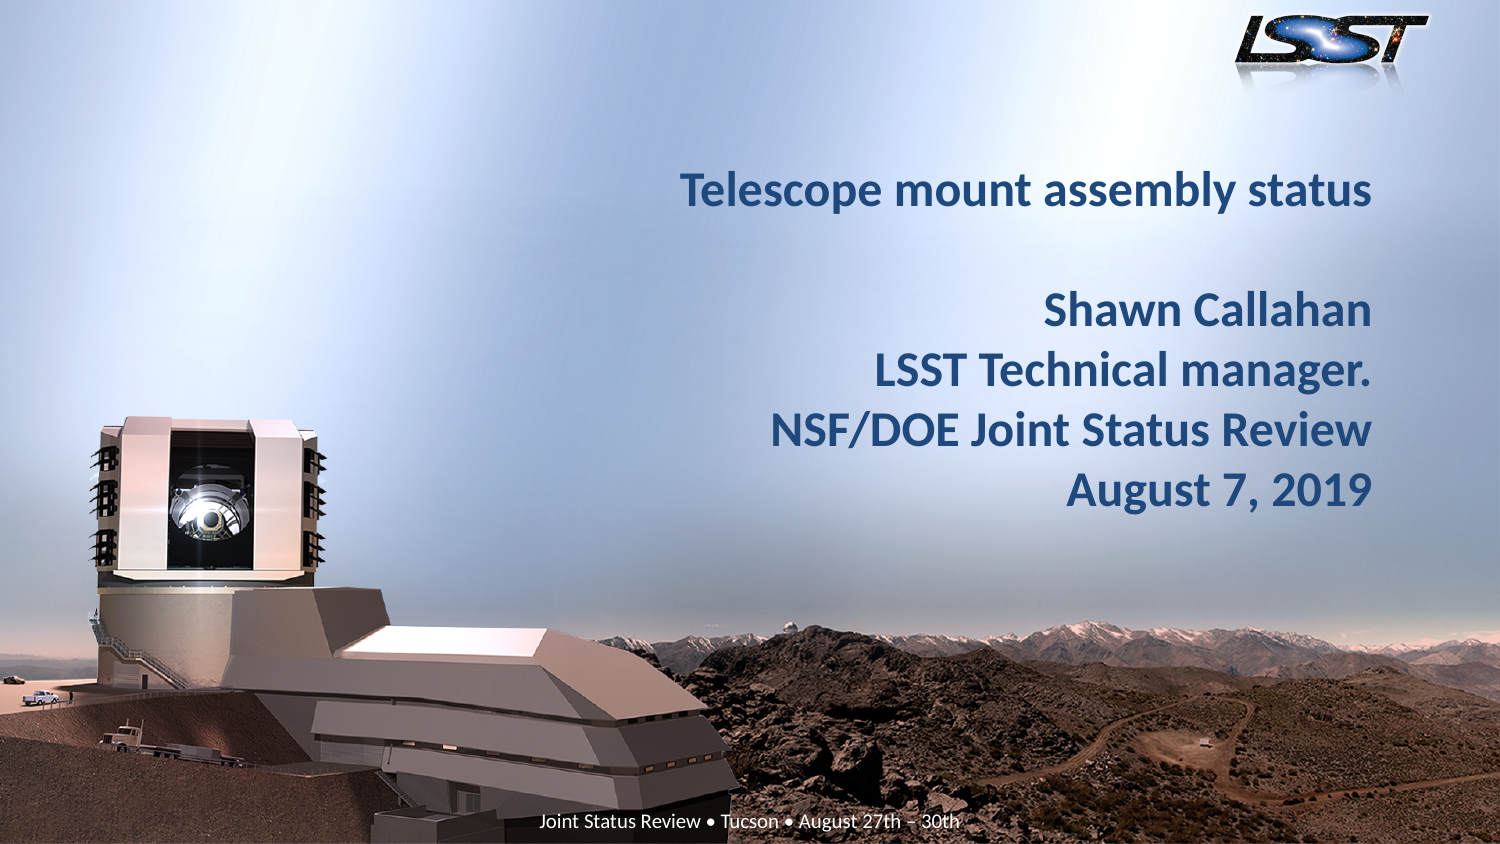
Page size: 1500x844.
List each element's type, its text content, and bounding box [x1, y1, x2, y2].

title Telescope mount assembly status Shawn Callahan LSST Technical manager. NSF/DOE Joint Status Review August 7, 2019 [112, 145, 1388, 529]
picture [0, 0, 1500, 844]
